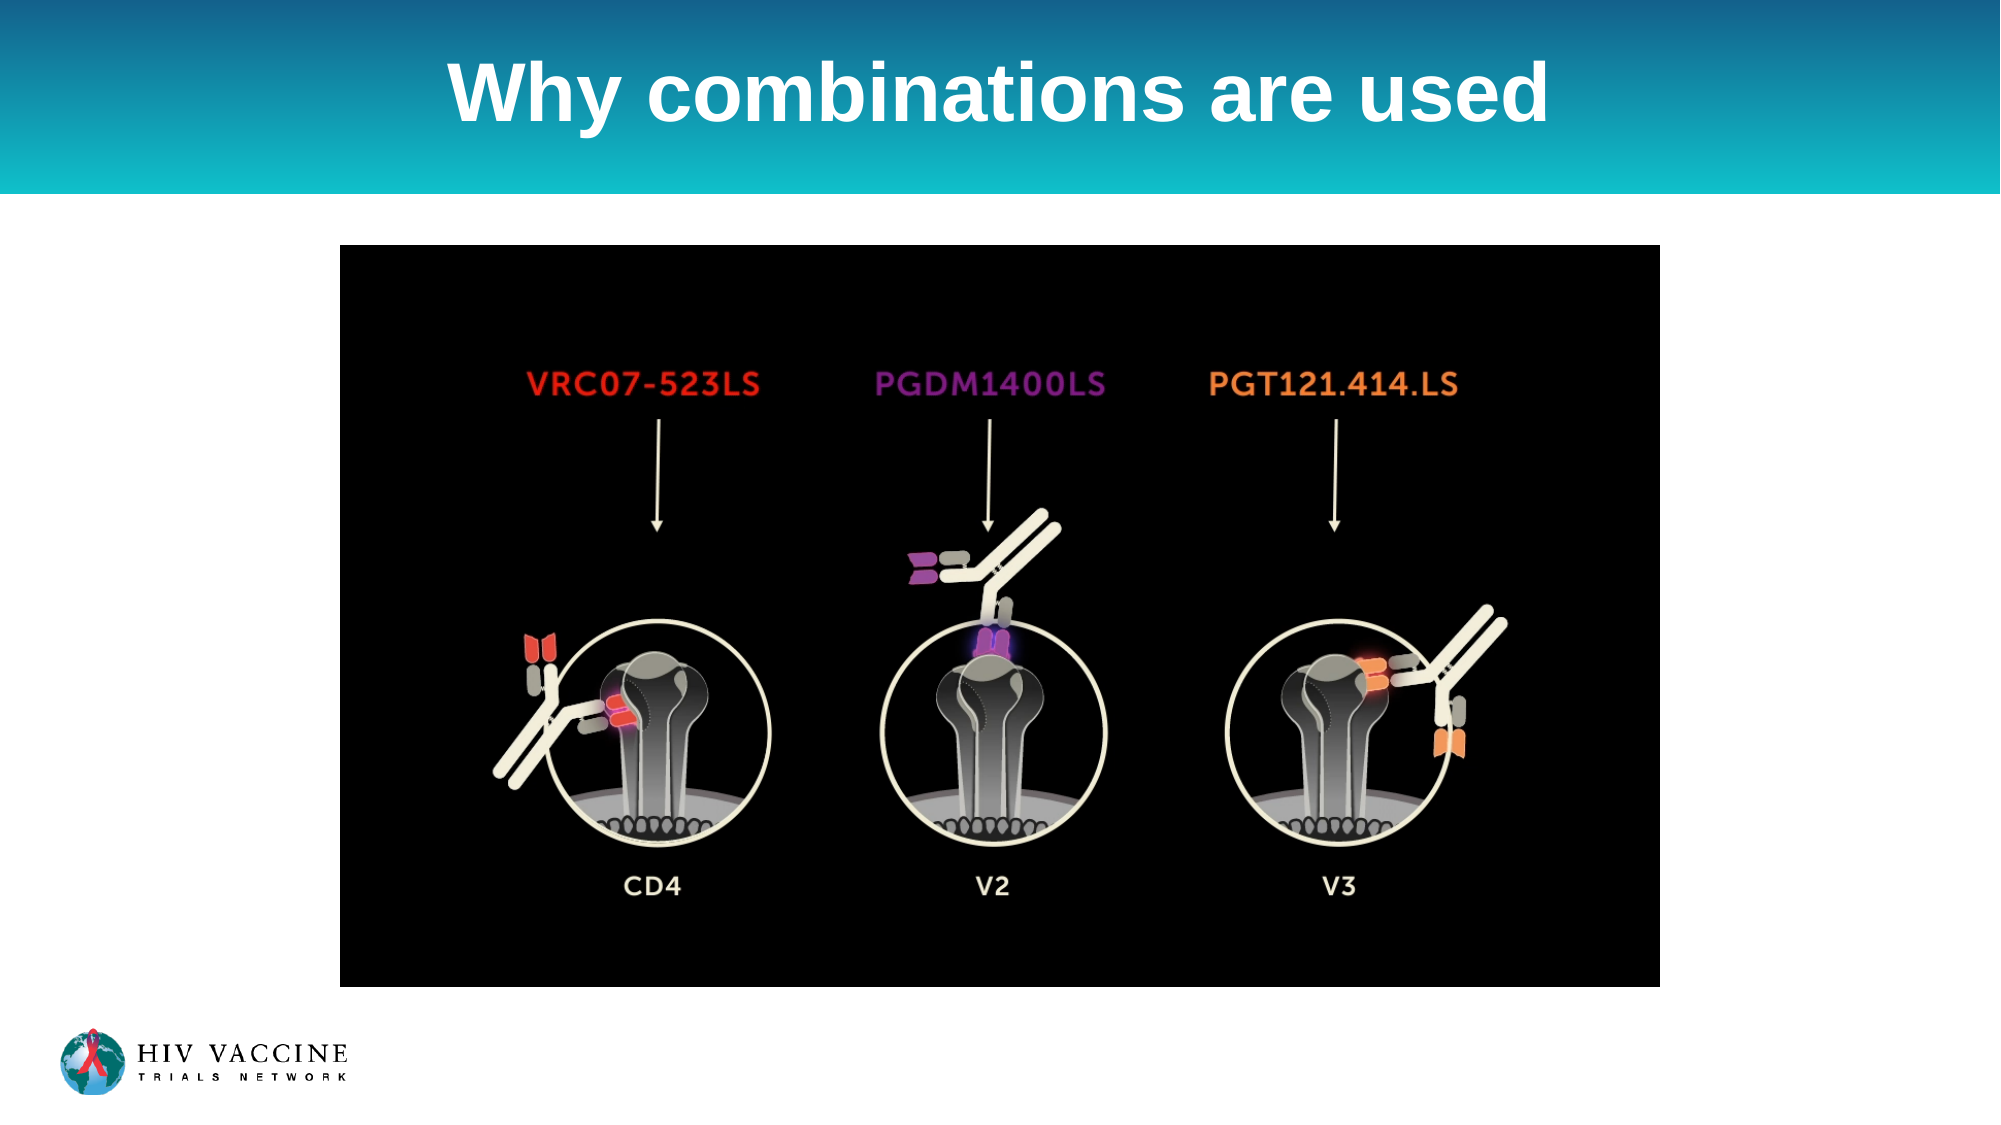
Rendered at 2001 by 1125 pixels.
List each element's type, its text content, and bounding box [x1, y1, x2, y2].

picture [60, 1028, 347, 1095]
title Why combinations are used [137, 24, 1863, 166]
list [339, 244, 1660, 988]
